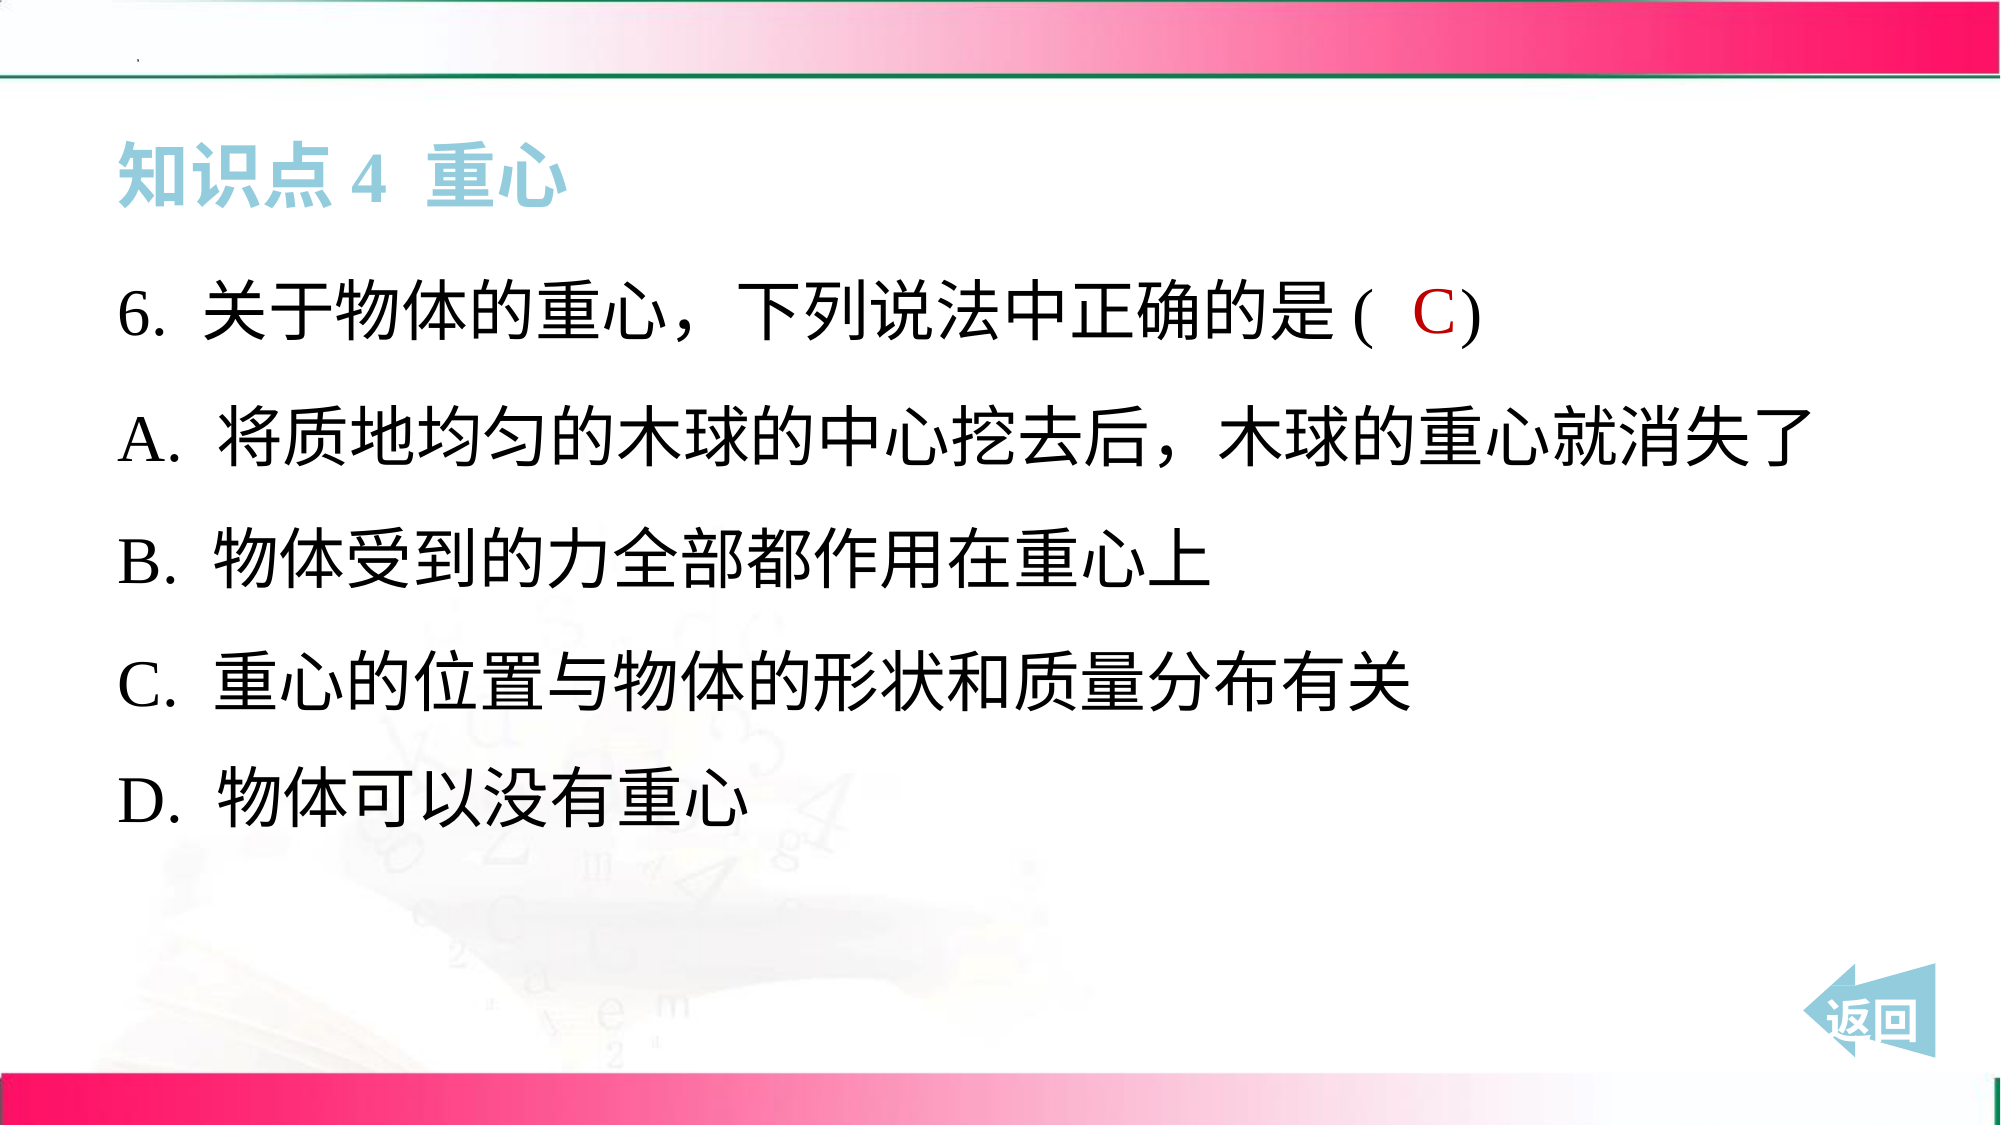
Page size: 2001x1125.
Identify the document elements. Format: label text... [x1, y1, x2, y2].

picture [0, 0, 2001, 1125]
text_box C [1388, 230, 1481, 335]
text_box 返回 [1803, 963, 1936, 1058]
text_box 知识点4 重心 [117, 87, 1882, 218]
text_box 6. 关于物体的重心，下列说法中正确的是( ) [117, 232, 1882, 337]
text_box A. 将质地均匀的木球的中心挖去后，木球的重心就消失了 B. 物体受到的力全部都作用在重心上 C. 重心的位置与物体的形状和质量分布有关 D. 物体可以没有重心 [117, 352, 1882, 824]
